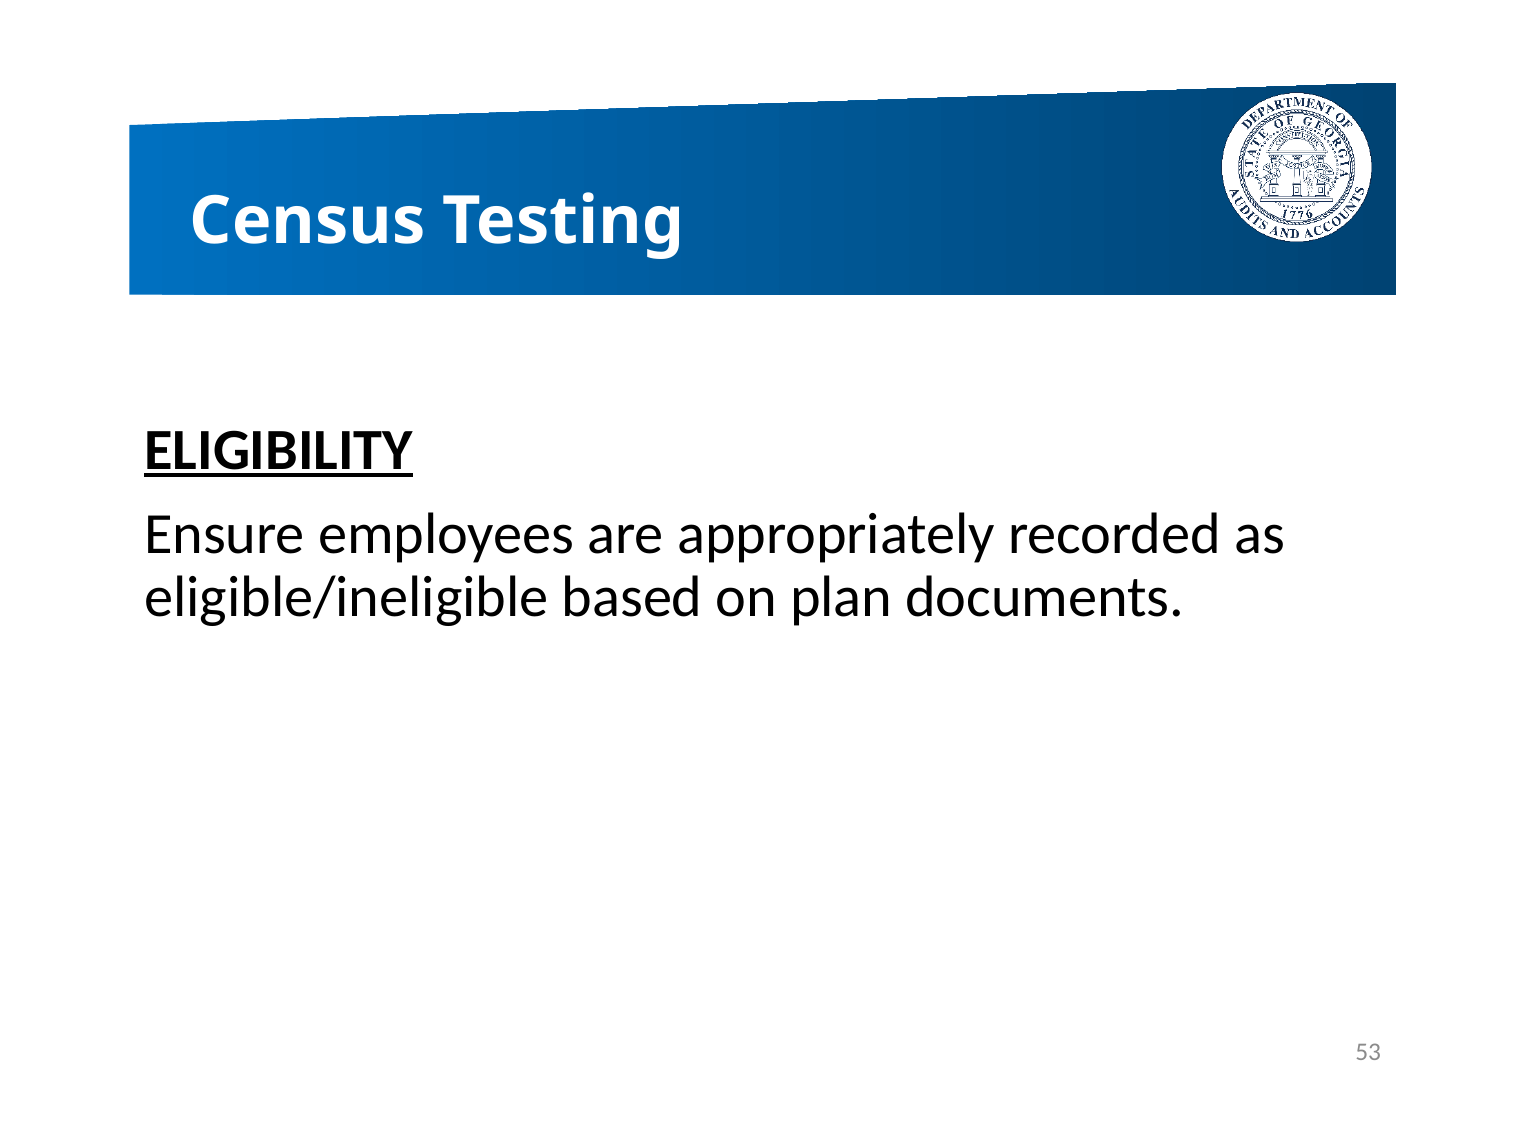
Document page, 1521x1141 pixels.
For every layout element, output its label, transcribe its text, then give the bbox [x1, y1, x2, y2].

picture [1221, 92, 1372, 242]
title Census Testing [174, 141, 1195, 304]
slide_number 53 [1053, 1020, 1396, 1082]
list ELIGIBILITY Ensure employees are appropriately recorded as eligible/ineligible based on plan documents. [129, 303, 1474, 1115]
